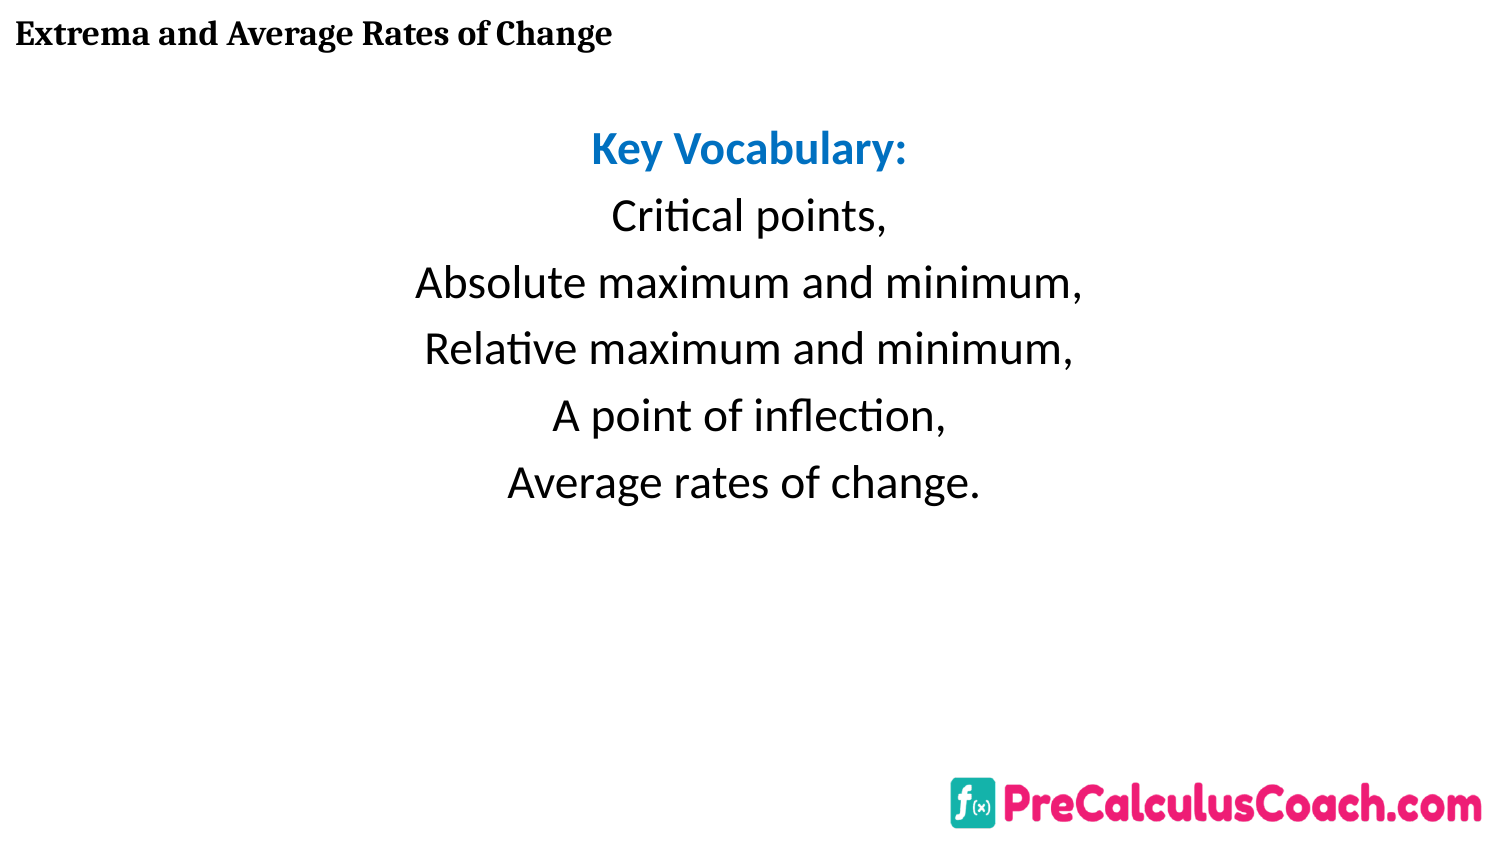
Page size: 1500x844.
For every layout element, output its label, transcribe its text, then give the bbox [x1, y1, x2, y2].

picture [937, 771, 1487, 833]
list Key Vocabulary: Critical points, Absolute maximum and minimum, Relative maximum and minimum, A point of inflection, Average rates of change. [75, 109, 1425, 784]
title Extrema and Average Rates of Change [0, 0, 1325, 65]
